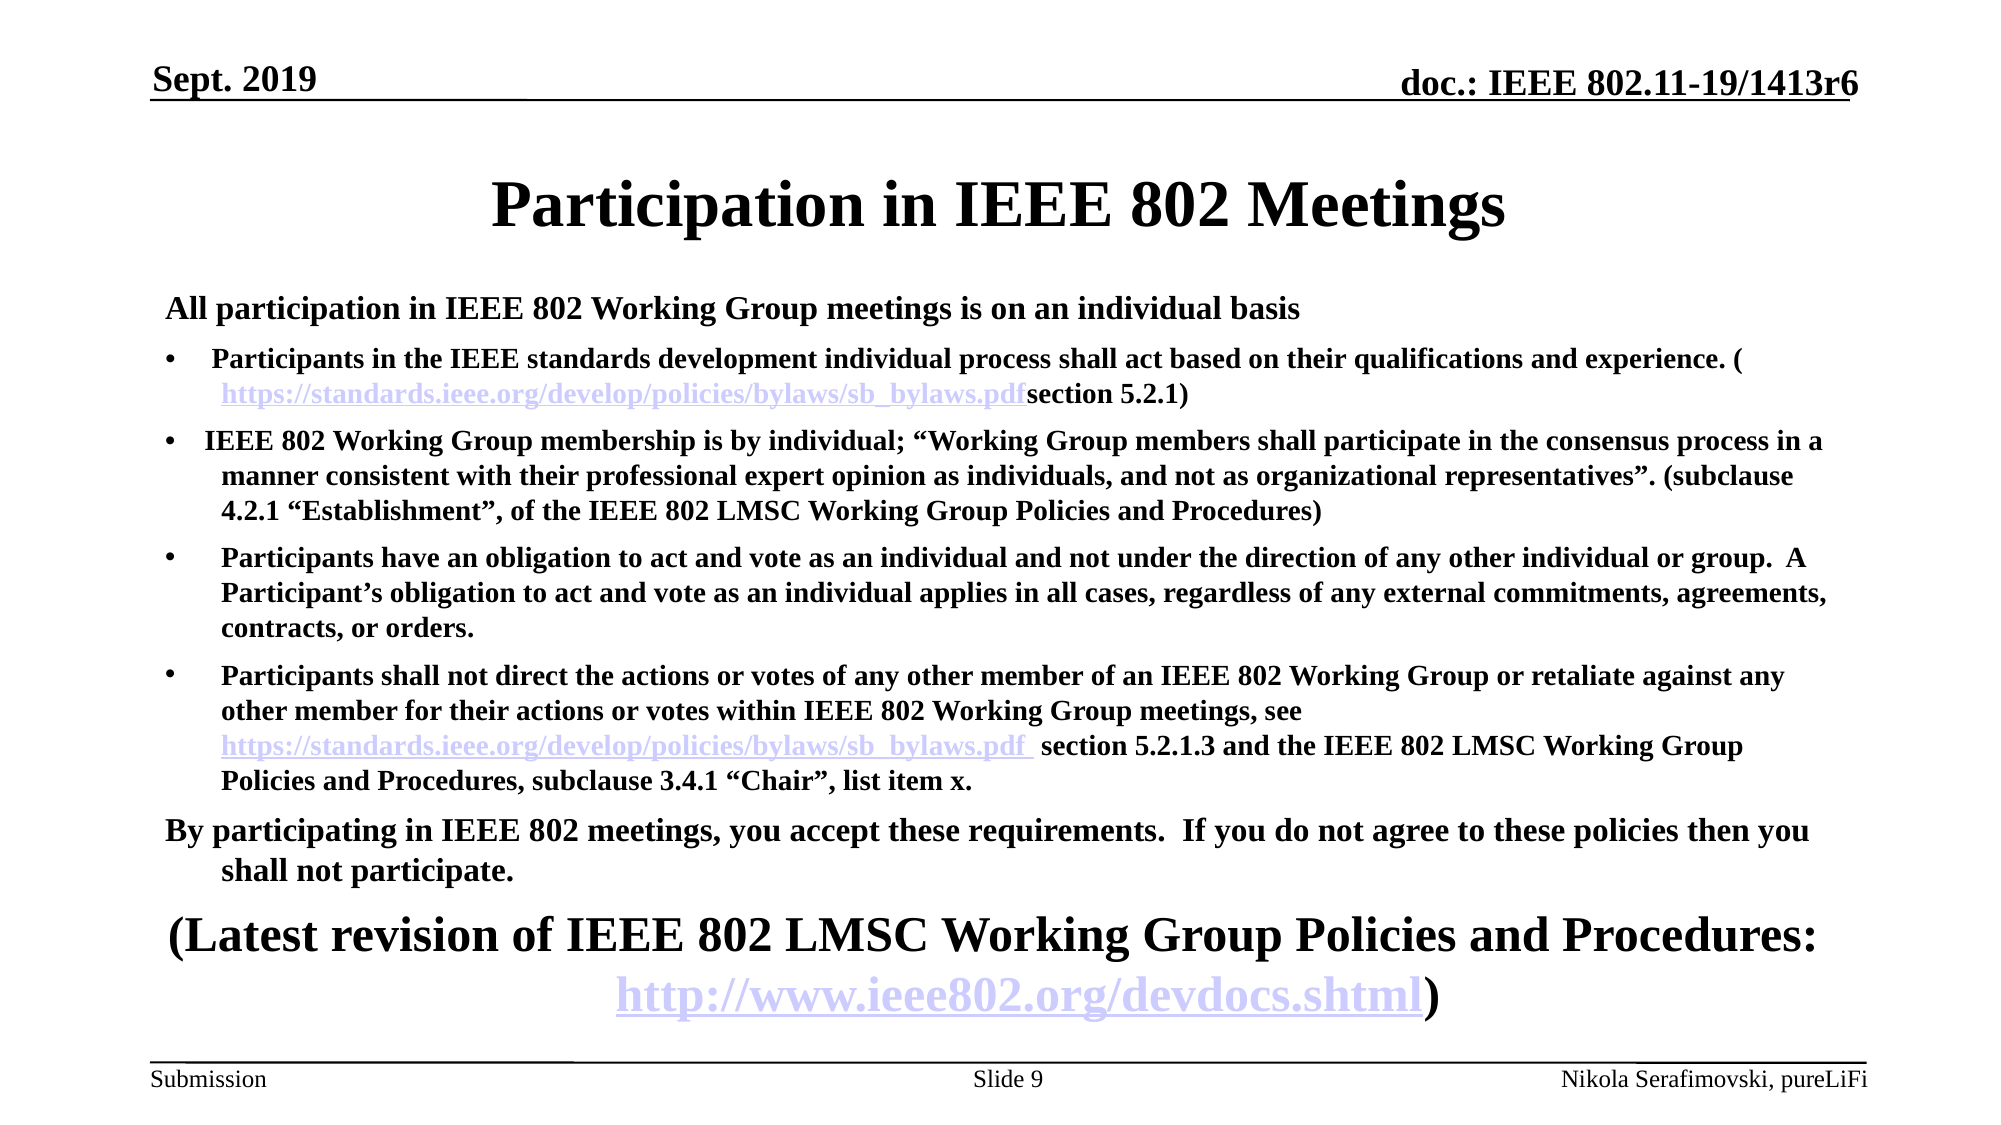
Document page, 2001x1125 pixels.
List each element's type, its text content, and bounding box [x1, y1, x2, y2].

list All participation in IEEE 802 Working Group meetings is on an individual basis • Participants in the IEEE standards development individual process shall act based on their qualifications and experience. (https://standards.ieee.org/develop/policies/bylaws/sb_bylaws.pdfsection 5.2.1) • IEEE 802 Working Group membership is by individual; “Working Group members shall participate in the consensus process in a manner consistent with their professional expert opinion as individuals, and not as organizational representatives”. (subclause 4.2.1 “Establishment”, of the IEEE 802 LMSC Working Group Policies and Procedures) Participants have an obligation to act and vote as an individual and not under the direction of any other individual or group. A Participant’s obligation to act and vote as an individual applies in all cases, regardless of any external commitments, agreements, contracts, or orders. Participants shall not direct the actions or votes of any other member of an IEEE 802 Working Group or retaliate against any other member for their actions or votes within IEEE 802 Working Group meetings, see https://standards.ieee.org/develop/policies/bylaws/sb_bylaws.pdf section 5.2.1.3 and the IEEE 802 LMSC Working Group Policies and Procedures, subclause 3.4.1 “Chair”, list item x. By participating in IEEE 802 meetings, you accept these requirements. If you do not agree to these policies then you shall not participate. (Latest revision of IEEE 802 LMSC Working Group Policies and Procedures: http://www.ieee802.org/devdocs.shtml) [149, 278, 1850, 954]
title Participation in IEEE 802 Meetings [149, 112, 1850, 278]
slide_number Slide 9 [950, 1061, 1067, 1123]
footer Nikola Serafimovski, pureLiFi [1171, 1061, 1869, 1093]
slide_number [152, 54, 563, 100]
